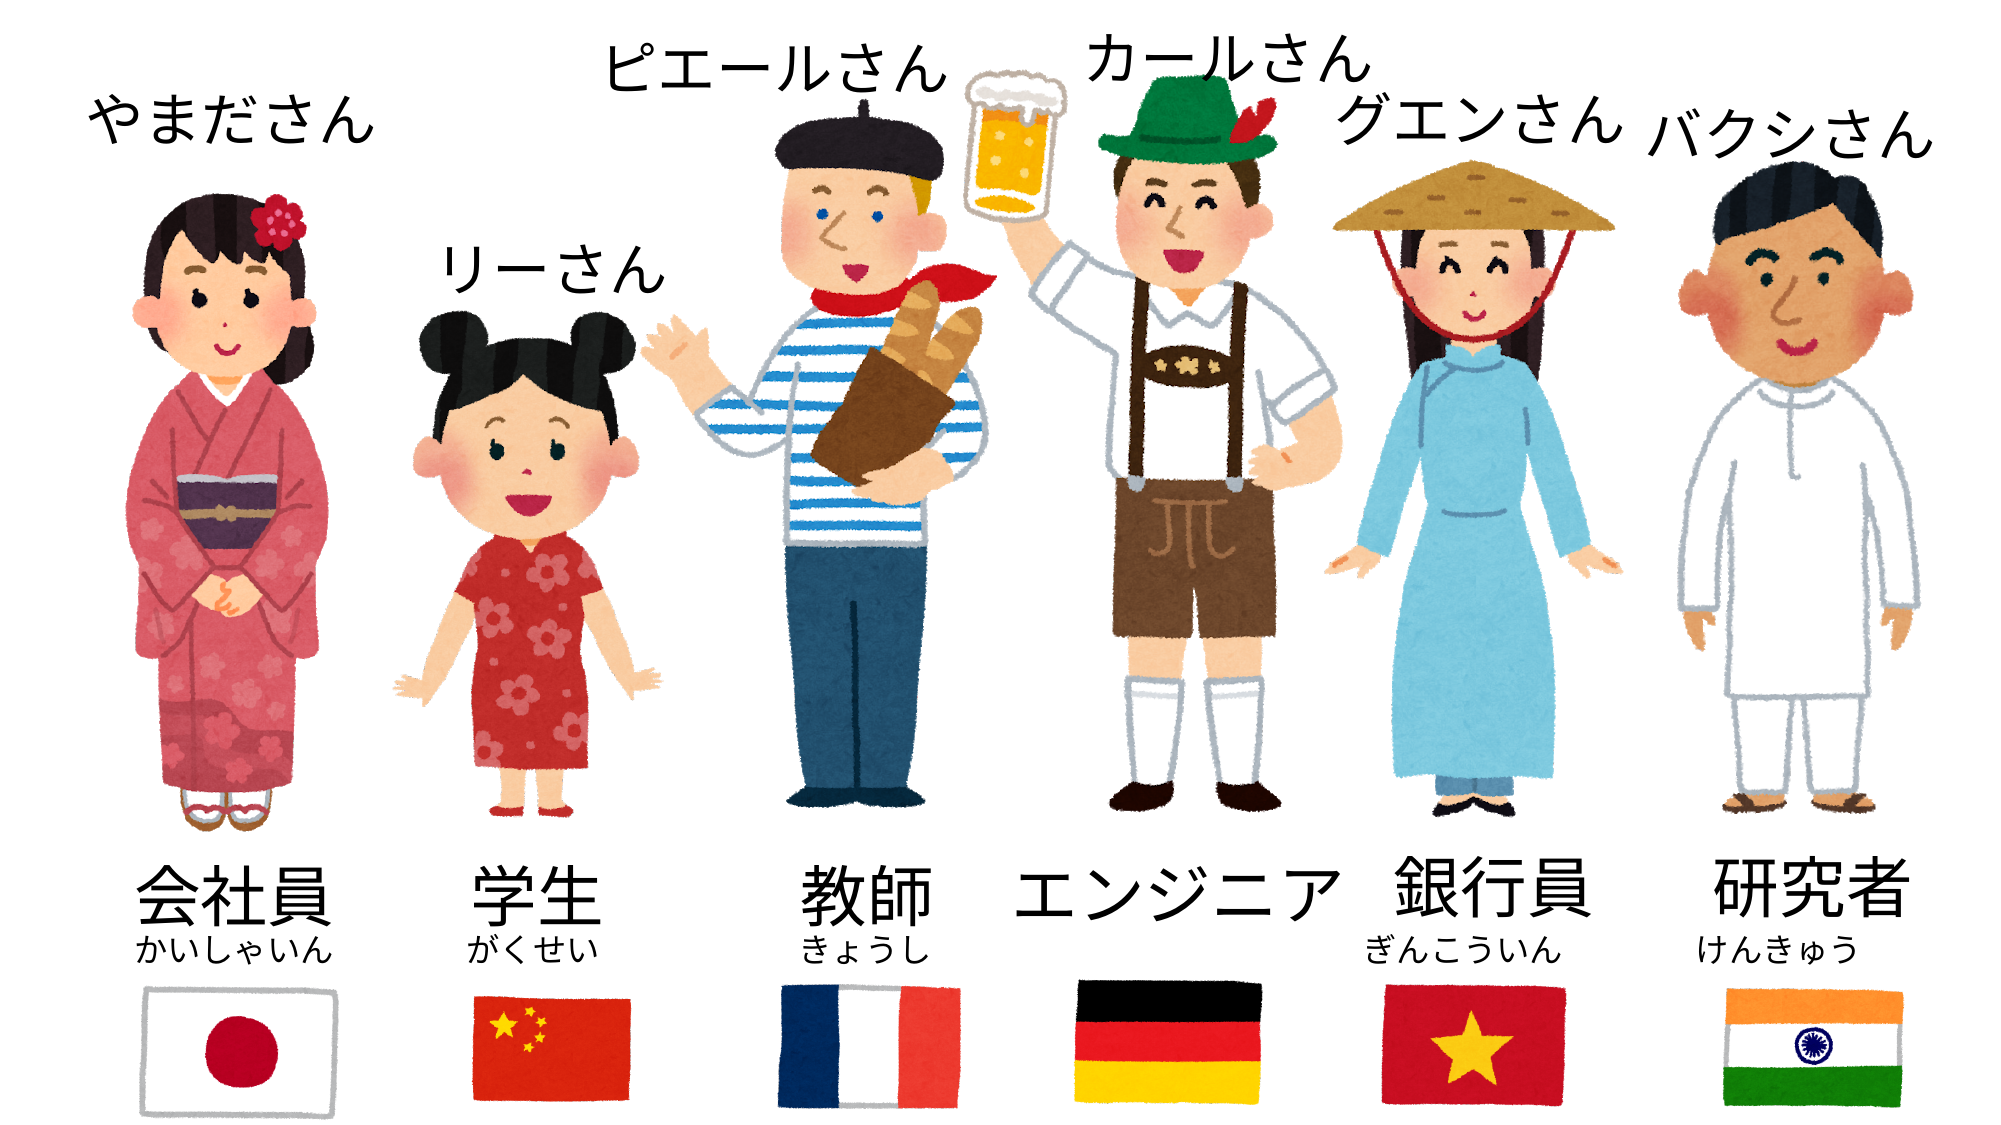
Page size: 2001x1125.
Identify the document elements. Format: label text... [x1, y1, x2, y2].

picture [465, 990, 639, 1109]
text_box バクシさん [1630, 90, 2000, 176]
text_box 学生 [455, 847, 714, 921]
text_box やまださん [70, 75, 410, 161]
picture [129, 979, 343, 1125]
text_box ピエールさん [584, 24, 1051, 85]
text_box リーさん [446, 226, 584, 301]
picture [5, 59, 1980, 849]
text_box 銀行員 [1378, 838, 1618, 921]
text_box 会社員 [119, 849, 370, 921]
picture [768, 978, 968, 1115]
picture [1373, 976, 1577, 1115]
text_box エンジニア [996, 845, 1374, 921]
text_box 研究者 [1698, 838, 1980, 934]
text_box グエンさん [1433, 75, 1650, 146]
text_box カールさん [1067, 14, 1401, 59]
text_box 教師 [785, 847, 987, 921]
picture [1716, 978, 1916, 1114]
text_box かいしゃいん がくせい きょうし ぎんこういん けんきゅう [119, 921, 1967, 977]
picture [1063, 972, 1271, 1115]
